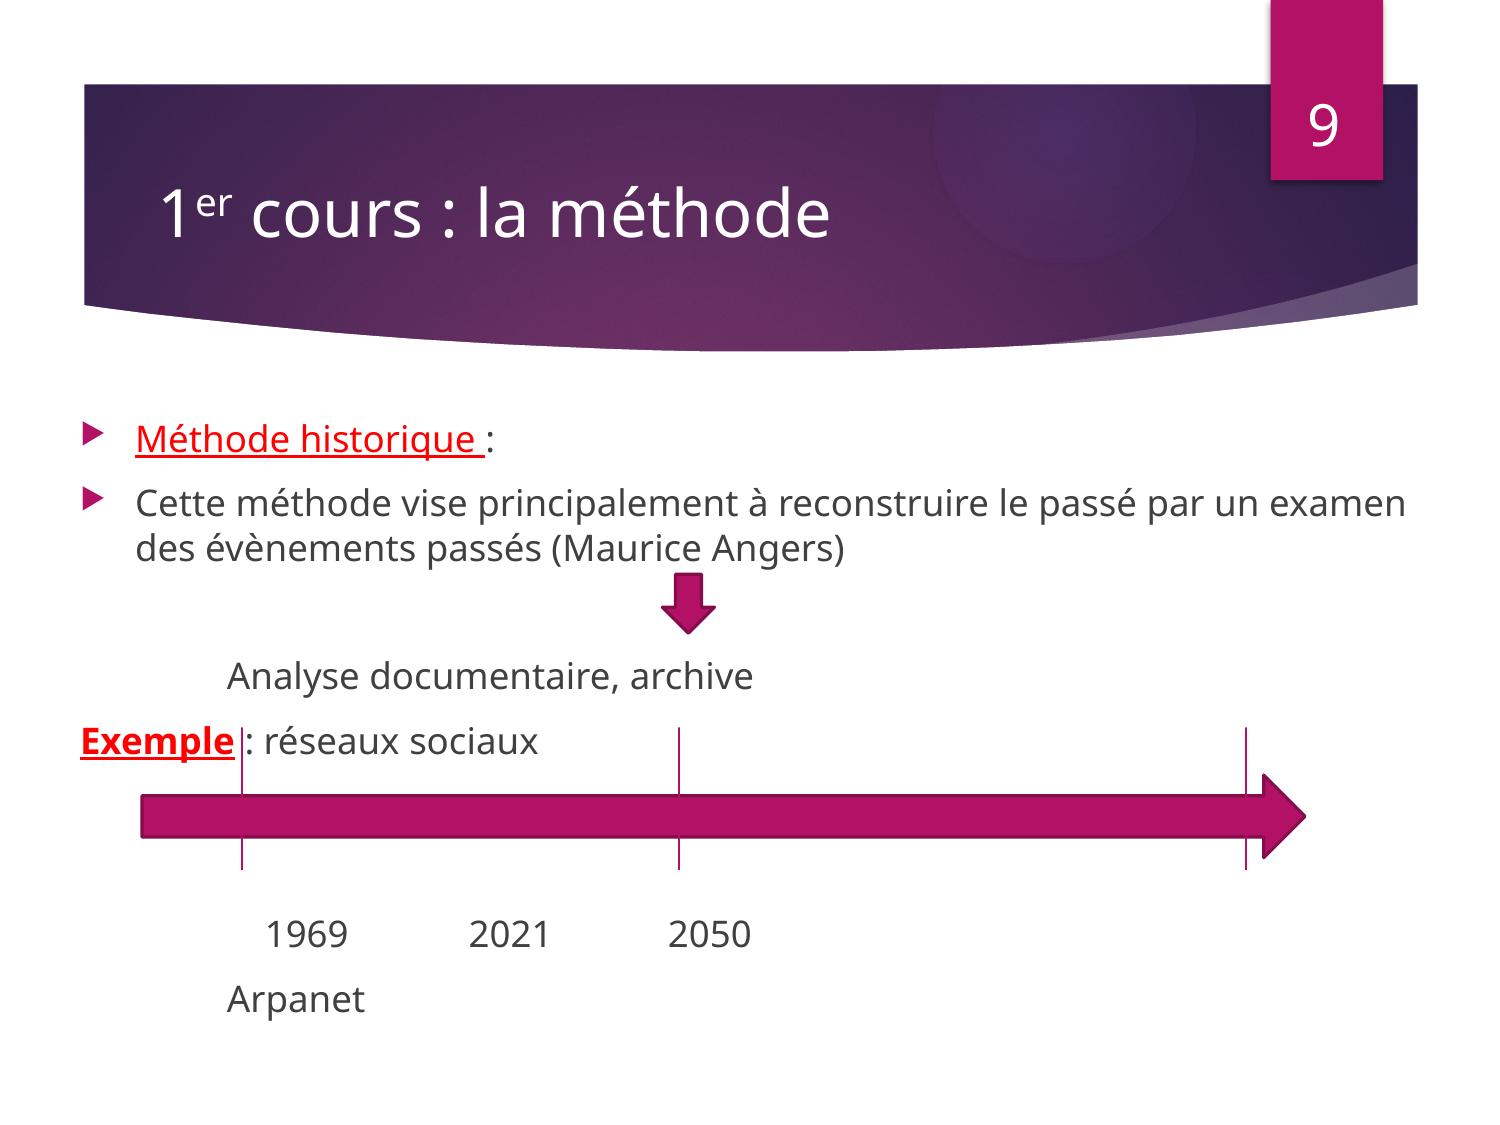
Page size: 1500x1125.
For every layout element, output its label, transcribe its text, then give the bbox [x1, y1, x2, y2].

slide_number 9 [1259, 48, 1390, 175]
text_box [1252, 773, 1307, 860]
text_box [140, 794, 236, 839]
text_box [660, 572, 716, 635]
title 1er cours : la méthode [142, 152, 1183, 269]
text_box [247, 794, 674, 839]
text_box [685, 794, 1241, 839]
list Méthode historique : Cette méthode vise principalement à reconstruire le passé par un examen des évènements passés (Maurice Angers) Analyse documentaire, archive Exemple : réseaux sociaux 1969 2021 2050 Arpanet [64, 408, 1424, 1035]
